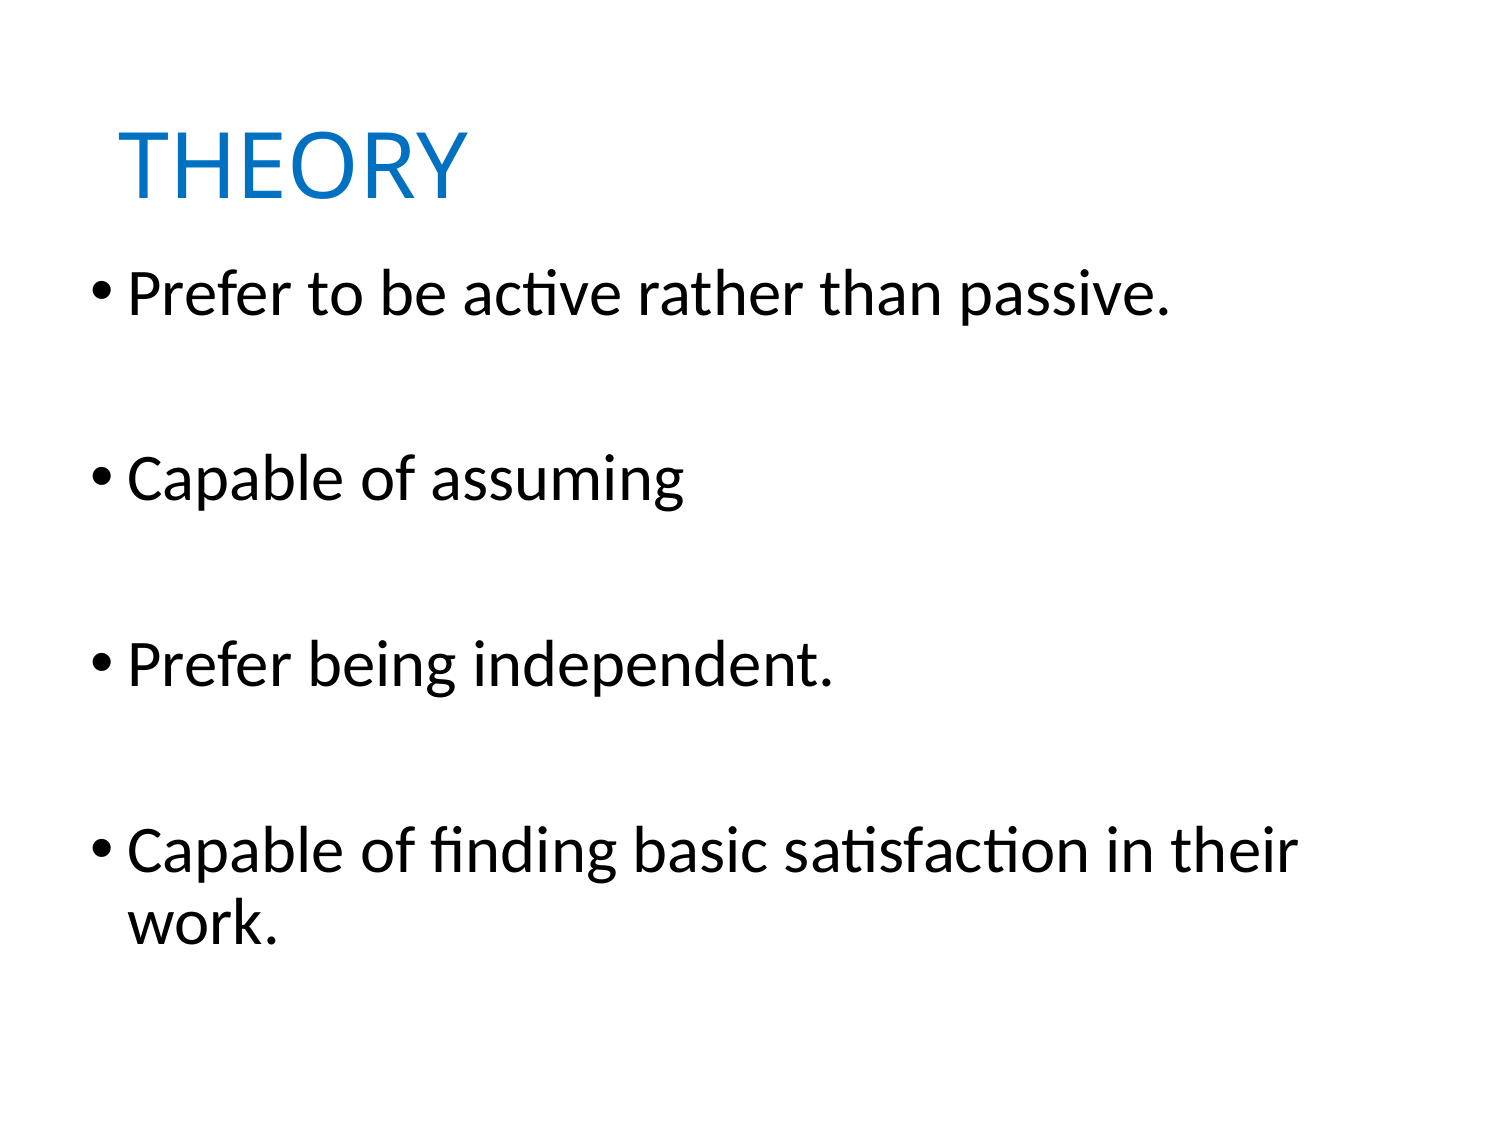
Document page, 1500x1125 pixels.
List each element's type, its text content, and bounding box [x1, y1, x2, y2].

title THEORY [103, 59, 1397, 278]
list Prefer to be active rather than passive. Capable of assuming Prefer being independent. Capable of finding basic satisfaction in their work. [75, 249, 1350, 1000]
